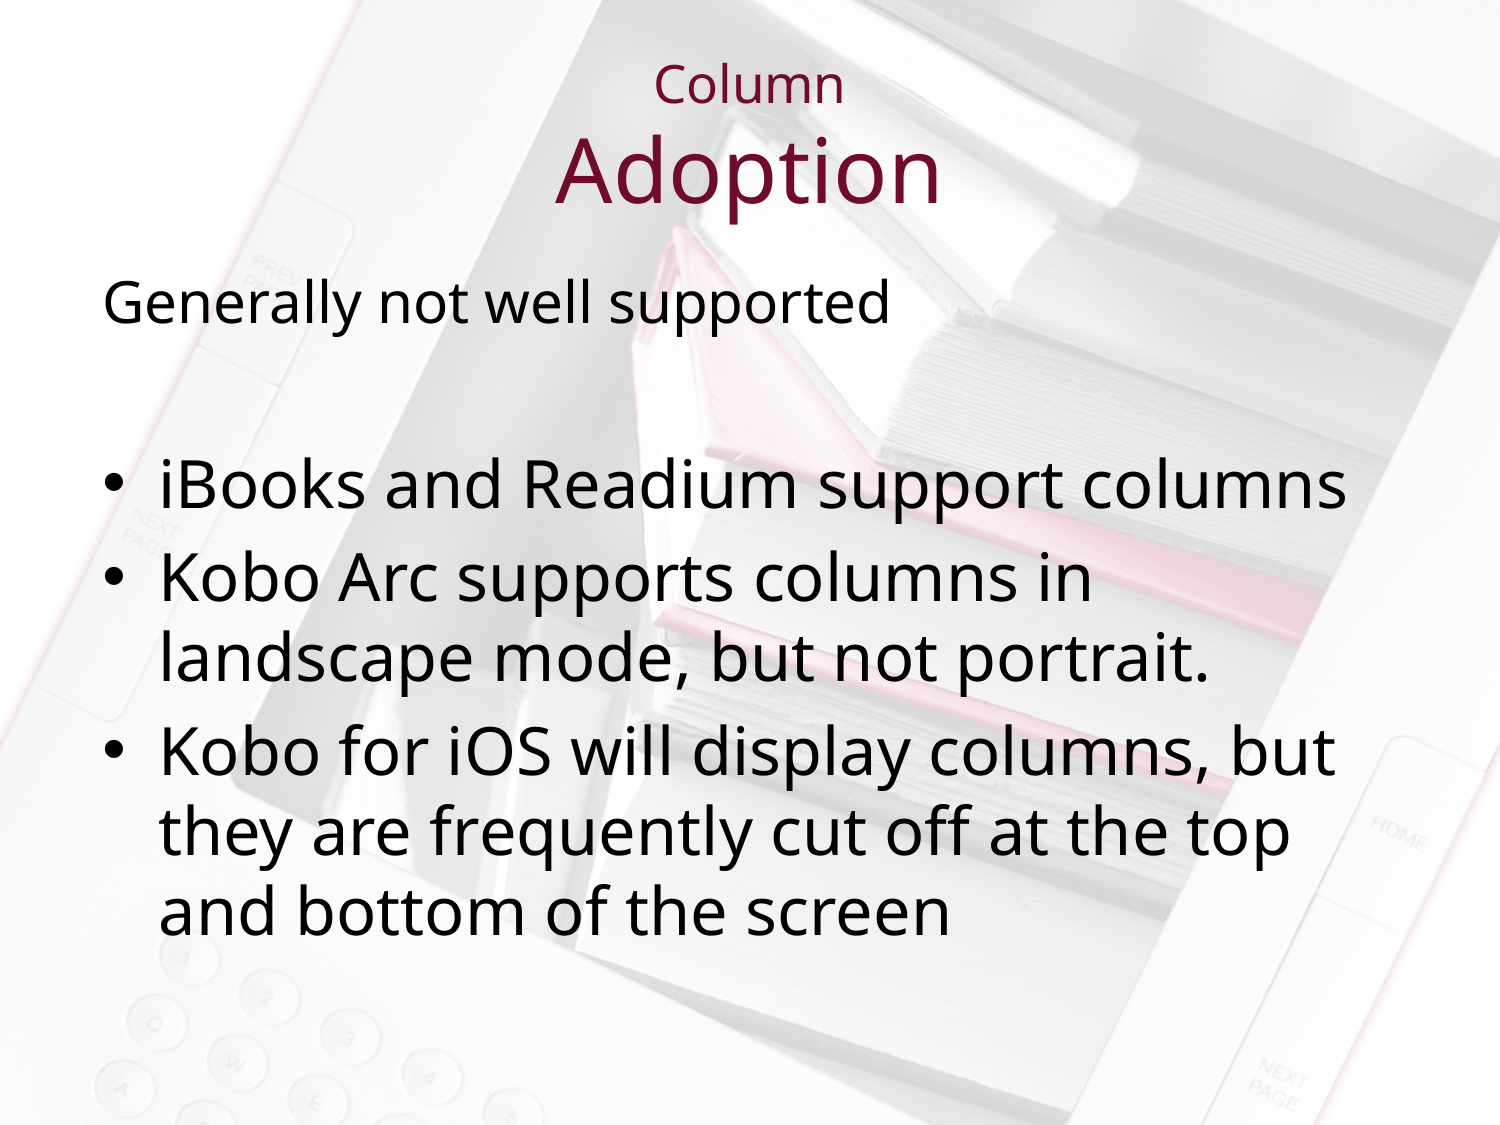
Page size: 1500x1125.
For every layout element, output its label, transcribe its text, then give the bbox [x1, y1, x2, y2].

text_box Generally not well supported iBooks and Readium support columns Kobo Arc supports columns in landscape mode, but not portrait. Kobo for iOS will display columns, but they are frequently cut off at the top and bottom of the screen [87, 257, 1438, 1000]
picture [0, 0, 1500, 1125]
text_box Column Adoption [74, 42, 1425, 231]
